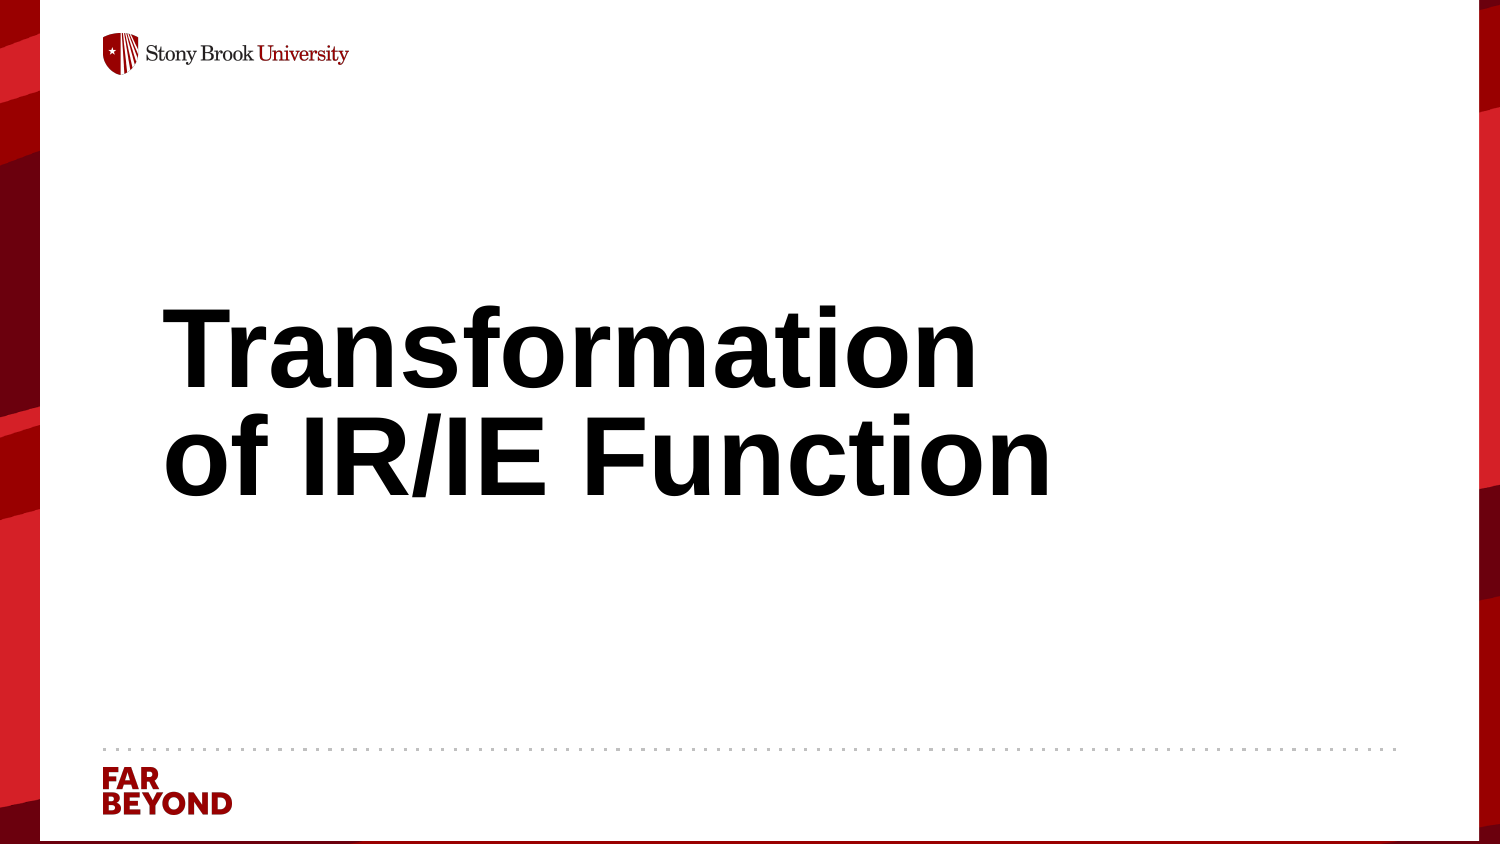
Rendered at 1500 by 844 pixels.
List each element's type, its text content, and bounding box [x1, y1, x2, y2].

picture [103, 767, 232, 815]
picture [0, 0, 1500, 844]
title Transformation of IR/IE Function [147, 293, 1459, 531]
picture [103, 33, 349, 75]
